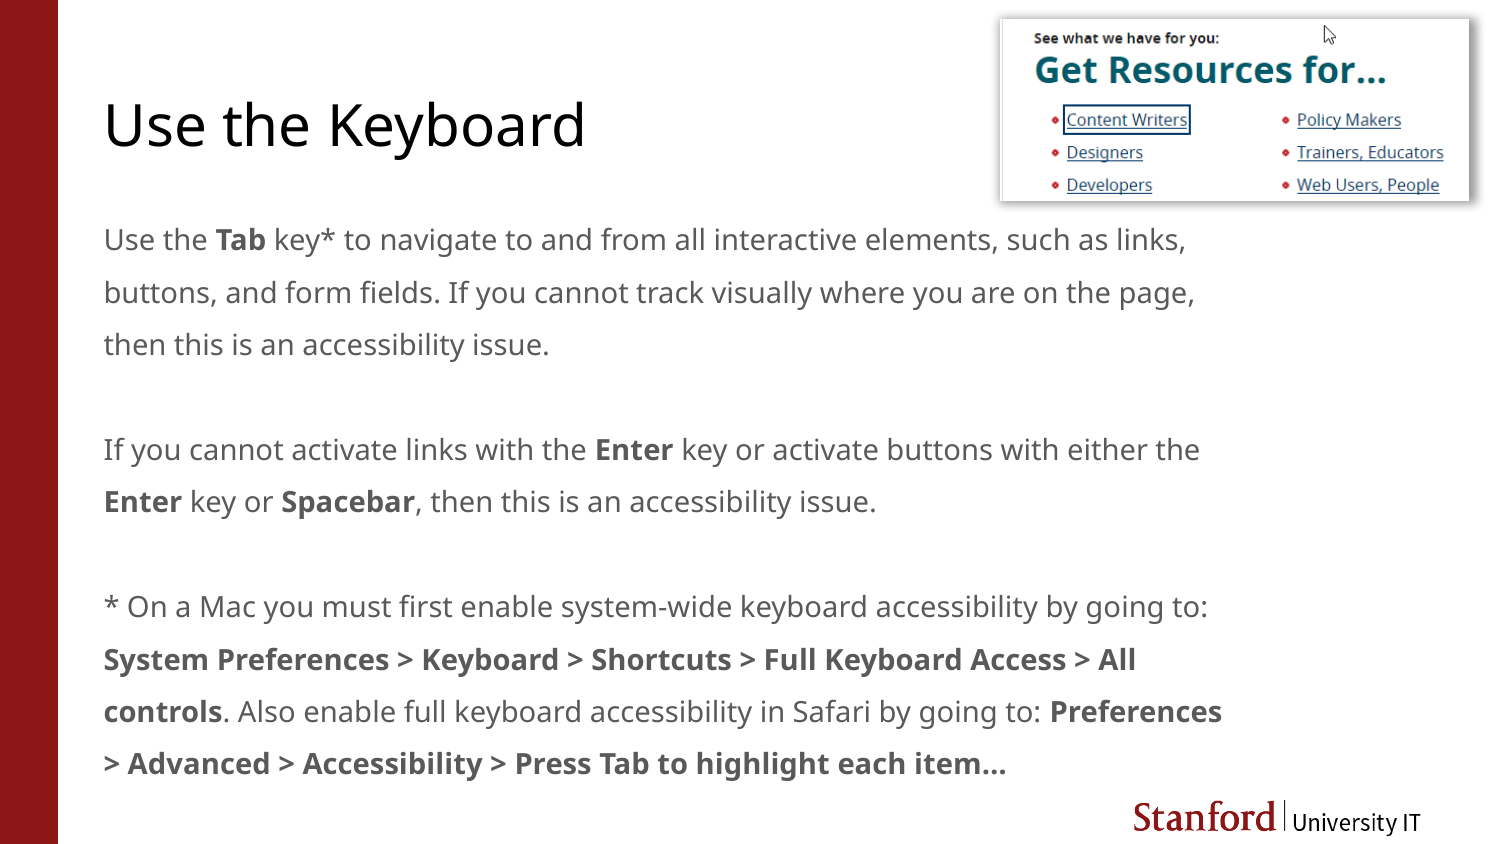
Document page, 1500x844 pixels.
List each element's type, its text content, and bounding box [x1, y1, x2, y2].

picture [999, 18, 1469, 201]
list Use the Tab key* to navigate to and from all interactive elements, such as links, buttons, and form fields. If you cannot track visually where you are on the page, then this is an accessibility issue. If you cannot activate links with the Enter key or activate buttons with either the Enter key or Spacebar, then this is an accessibility issue. * On a Mac you must first enable system-wide keyboard accessibility by going to: System Preferences > Keyboard > Shortcuts > Full Keyboard Access > All controls. Also enable full keyboard accessibility in Safari by going to: Preferences > Advanced > Accessibility > Press Tab to highlight each item… [88, 189, 1240, 844]
title Use the Keyboard [88, 72, 992, 167]
picture [1240, 800, 1421, 836]
